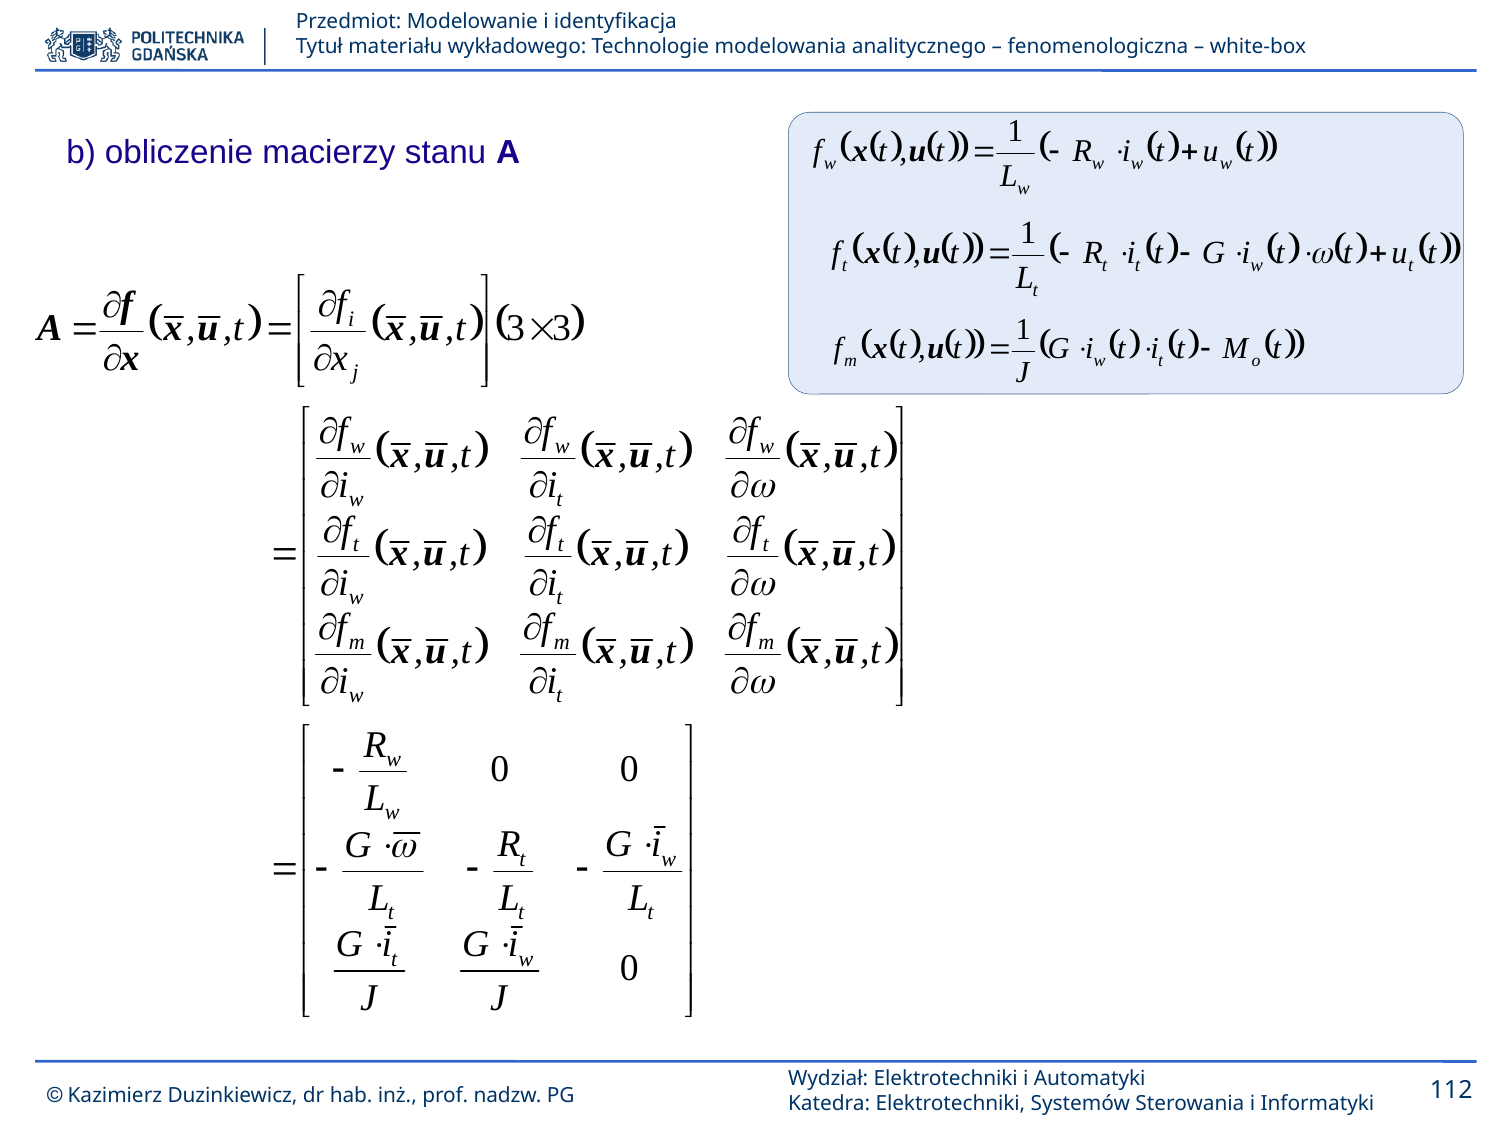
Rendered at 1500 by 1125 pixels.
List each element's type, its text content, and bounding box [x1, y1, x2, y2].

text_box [28, 266, 919, 1026]
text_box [788, 111, 1464, 395]
text_box b) obliczenie macierzy stanu A [51, 122, 782, 178]
